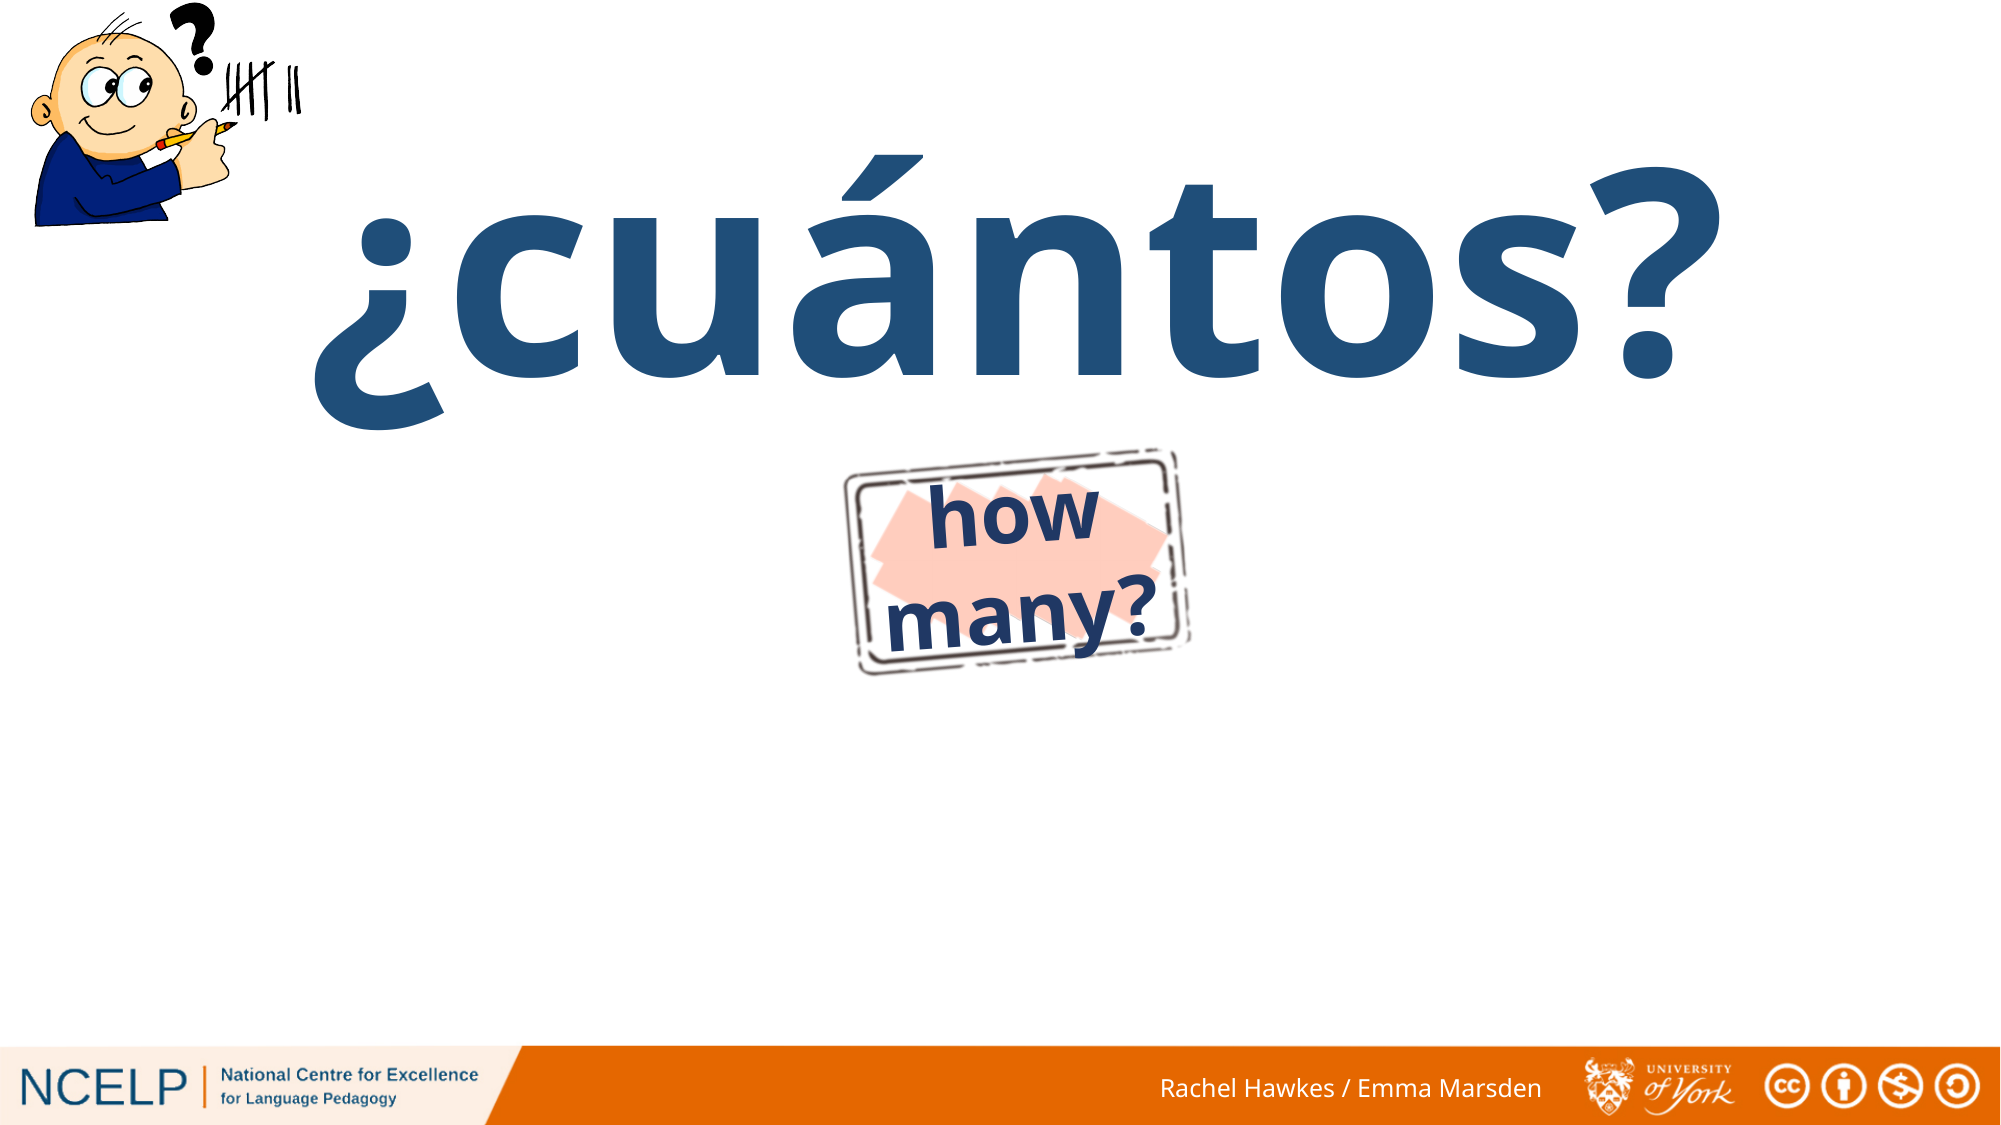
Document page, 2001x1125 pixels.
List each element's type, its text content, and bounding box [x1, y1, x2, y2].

text_box Rachel Hawkes / Emma Marsden [1145, 1065, 1678, 1110]
picture [0, 0, 2001, 1125]
text_box ¿cuántos? [17, 80, 2000, 441]
